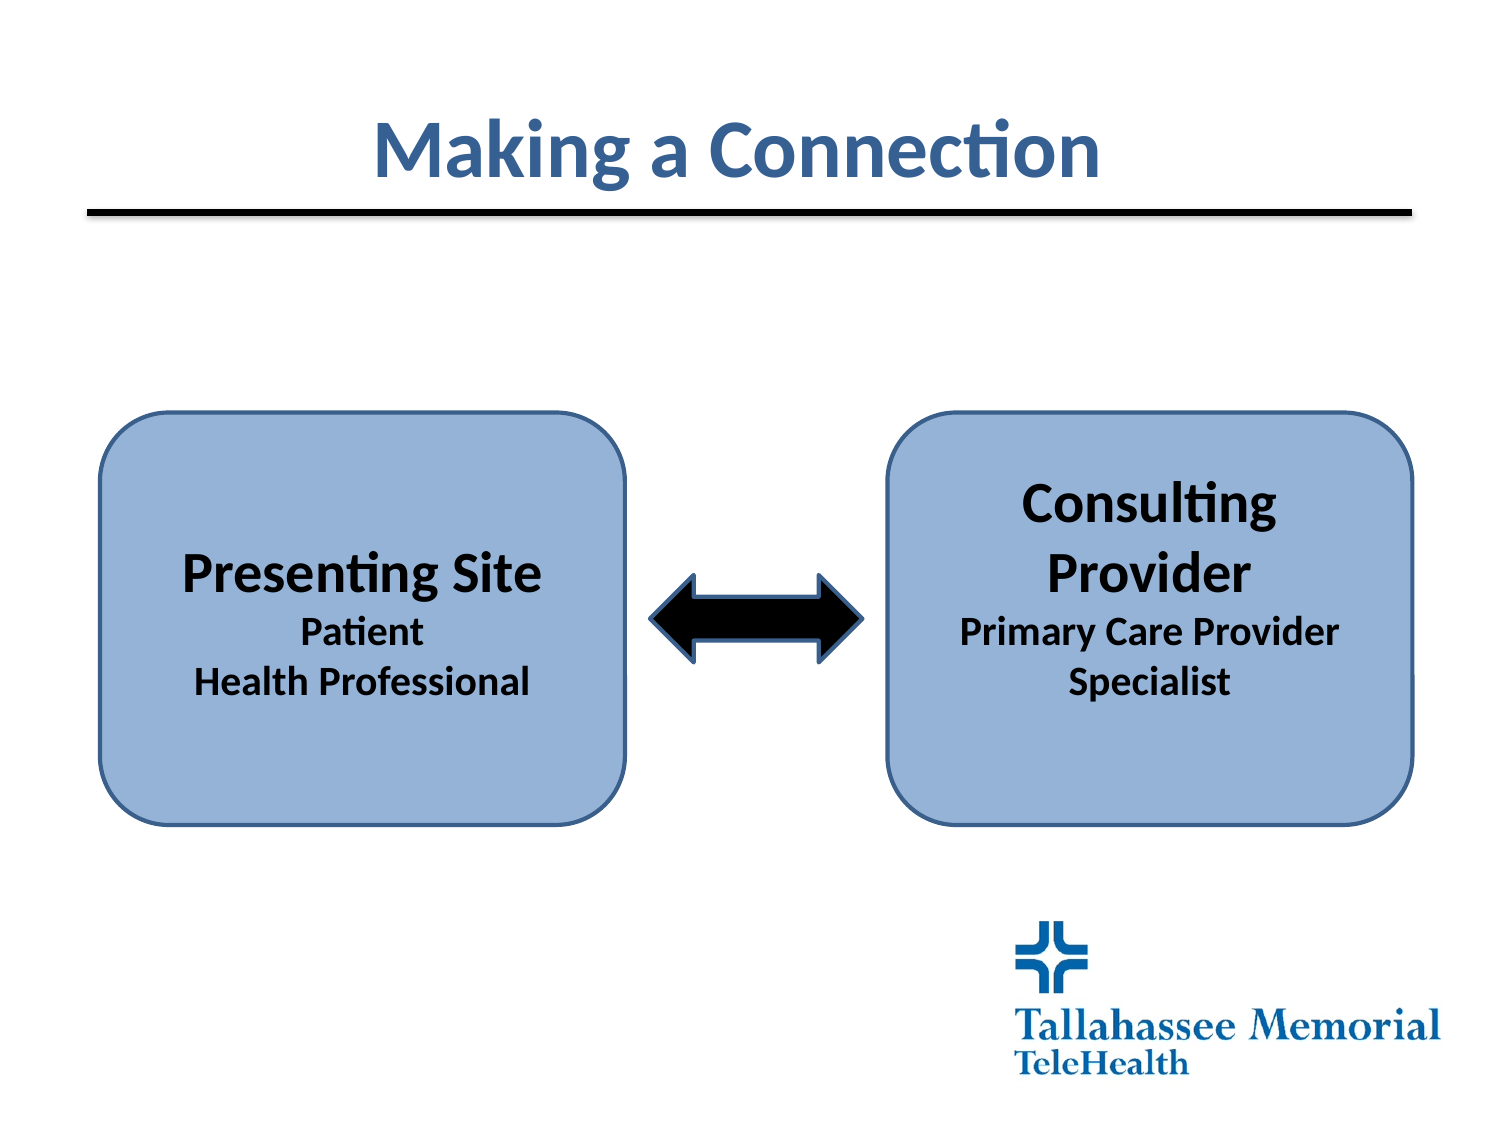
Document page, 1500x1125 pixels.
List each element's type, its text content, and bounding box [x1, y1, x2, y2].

text_box Consulting Provider Primary Care Provider Specialist [885, 410, 1415, 828]
picture [977, 912, 1466, 1088]
text_box Presenting Site Patient Health Professional [97, 410, 628, 828]
title Making a Connection [62, 50, 1413, 238]
text_box [647, 573, 865, 665]
